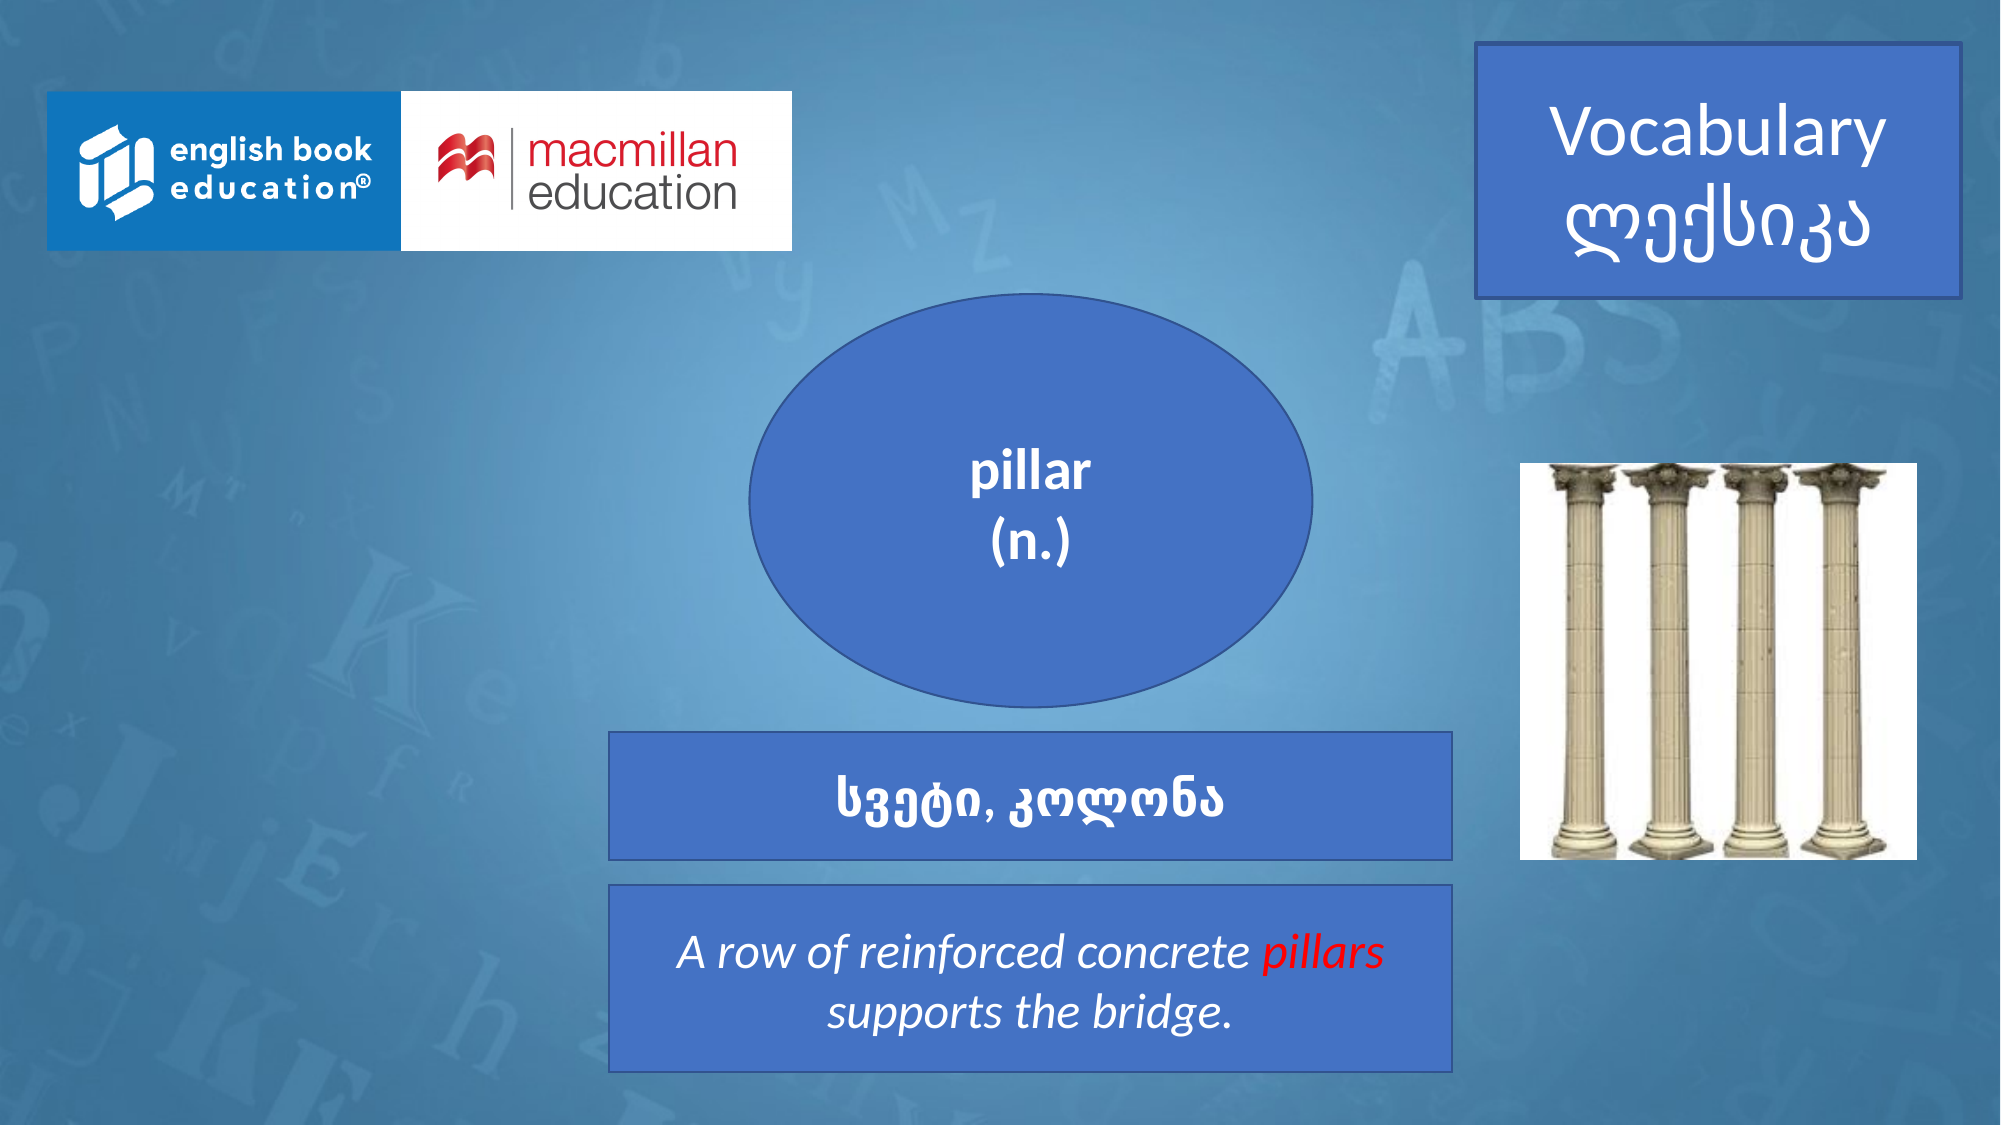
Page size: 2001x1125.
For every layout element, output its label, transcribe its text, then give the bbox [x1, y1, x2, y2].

text_box A row of reinforced concrete pillars supports the bridge. [609, 884, 1453, 1072]
text_box Vocabulary ლექსიკა [1474, 41, 1963, 300]
text_box pillar (n.) [749, 294, 1313, 708]
text_box სვეტი, კოლონა [609, 732, 1453, 860]
picture [0, 0, 2001, 1125]
